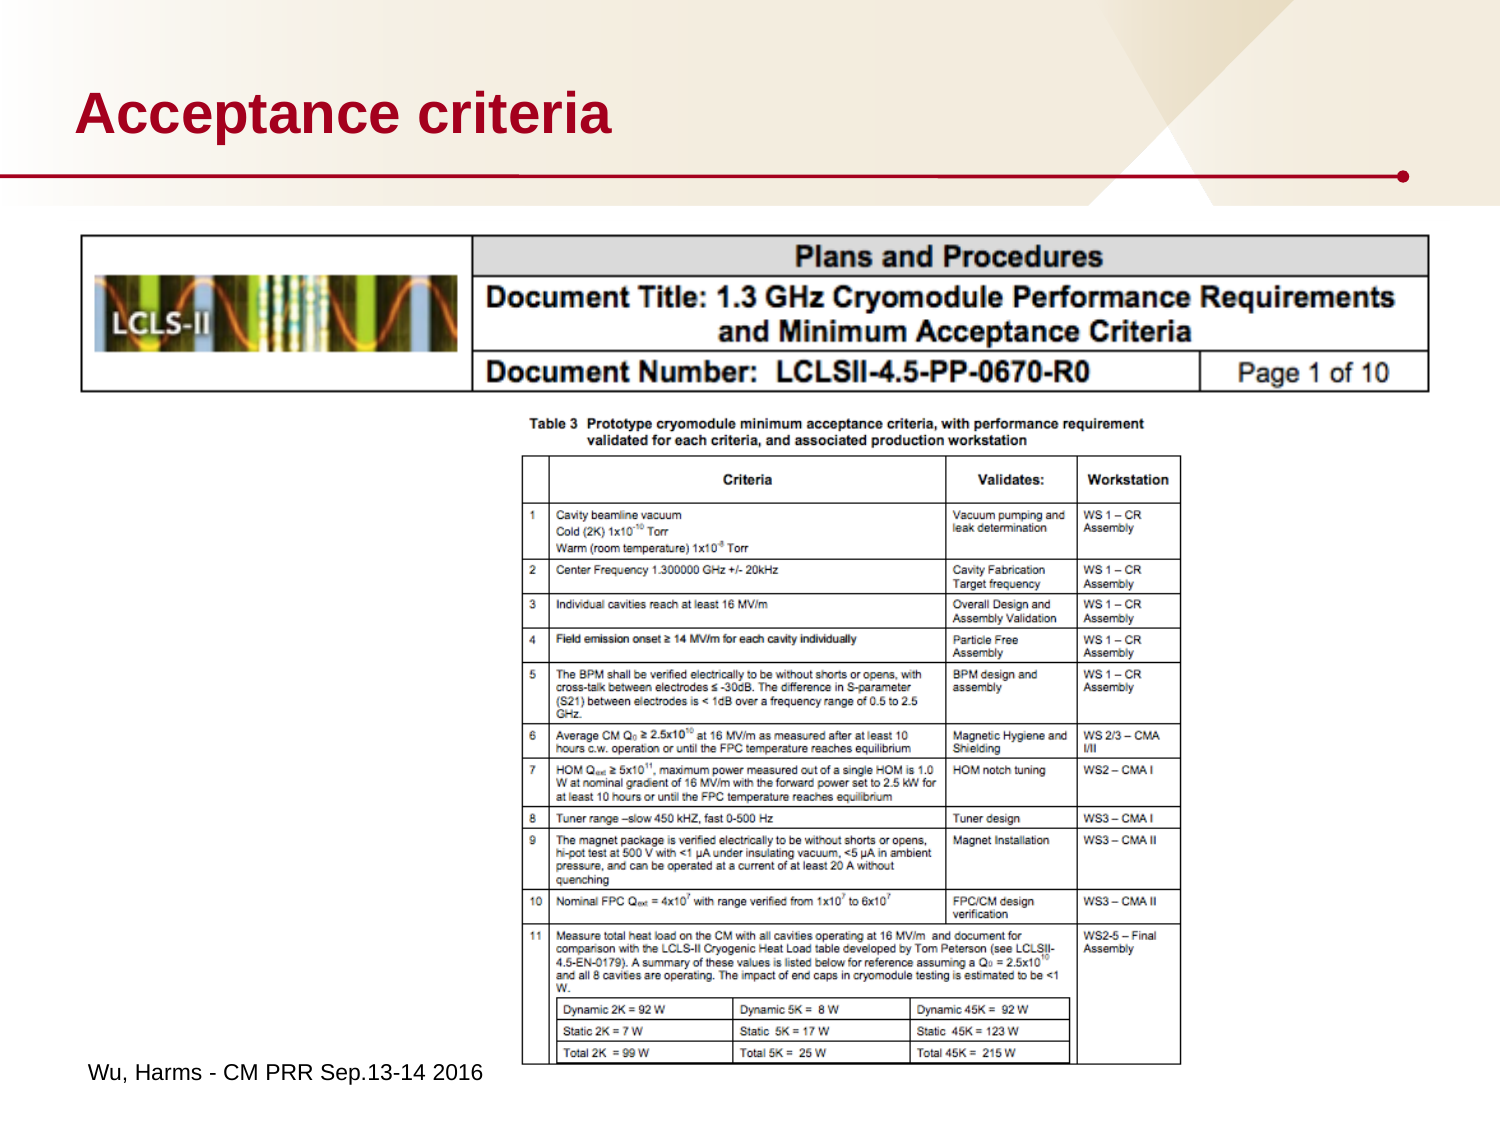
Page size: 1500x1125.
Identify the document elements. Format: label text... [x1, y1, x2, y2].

footer Wu, Harms - CM PRR Sep.13-14 2016 [73, 1050, 750, 1102]
title Acceptance criteria [74, 21, 1404, 145]
picture [0, 0, 1500, 206]
picture [67, 219, 1450, 1084]
